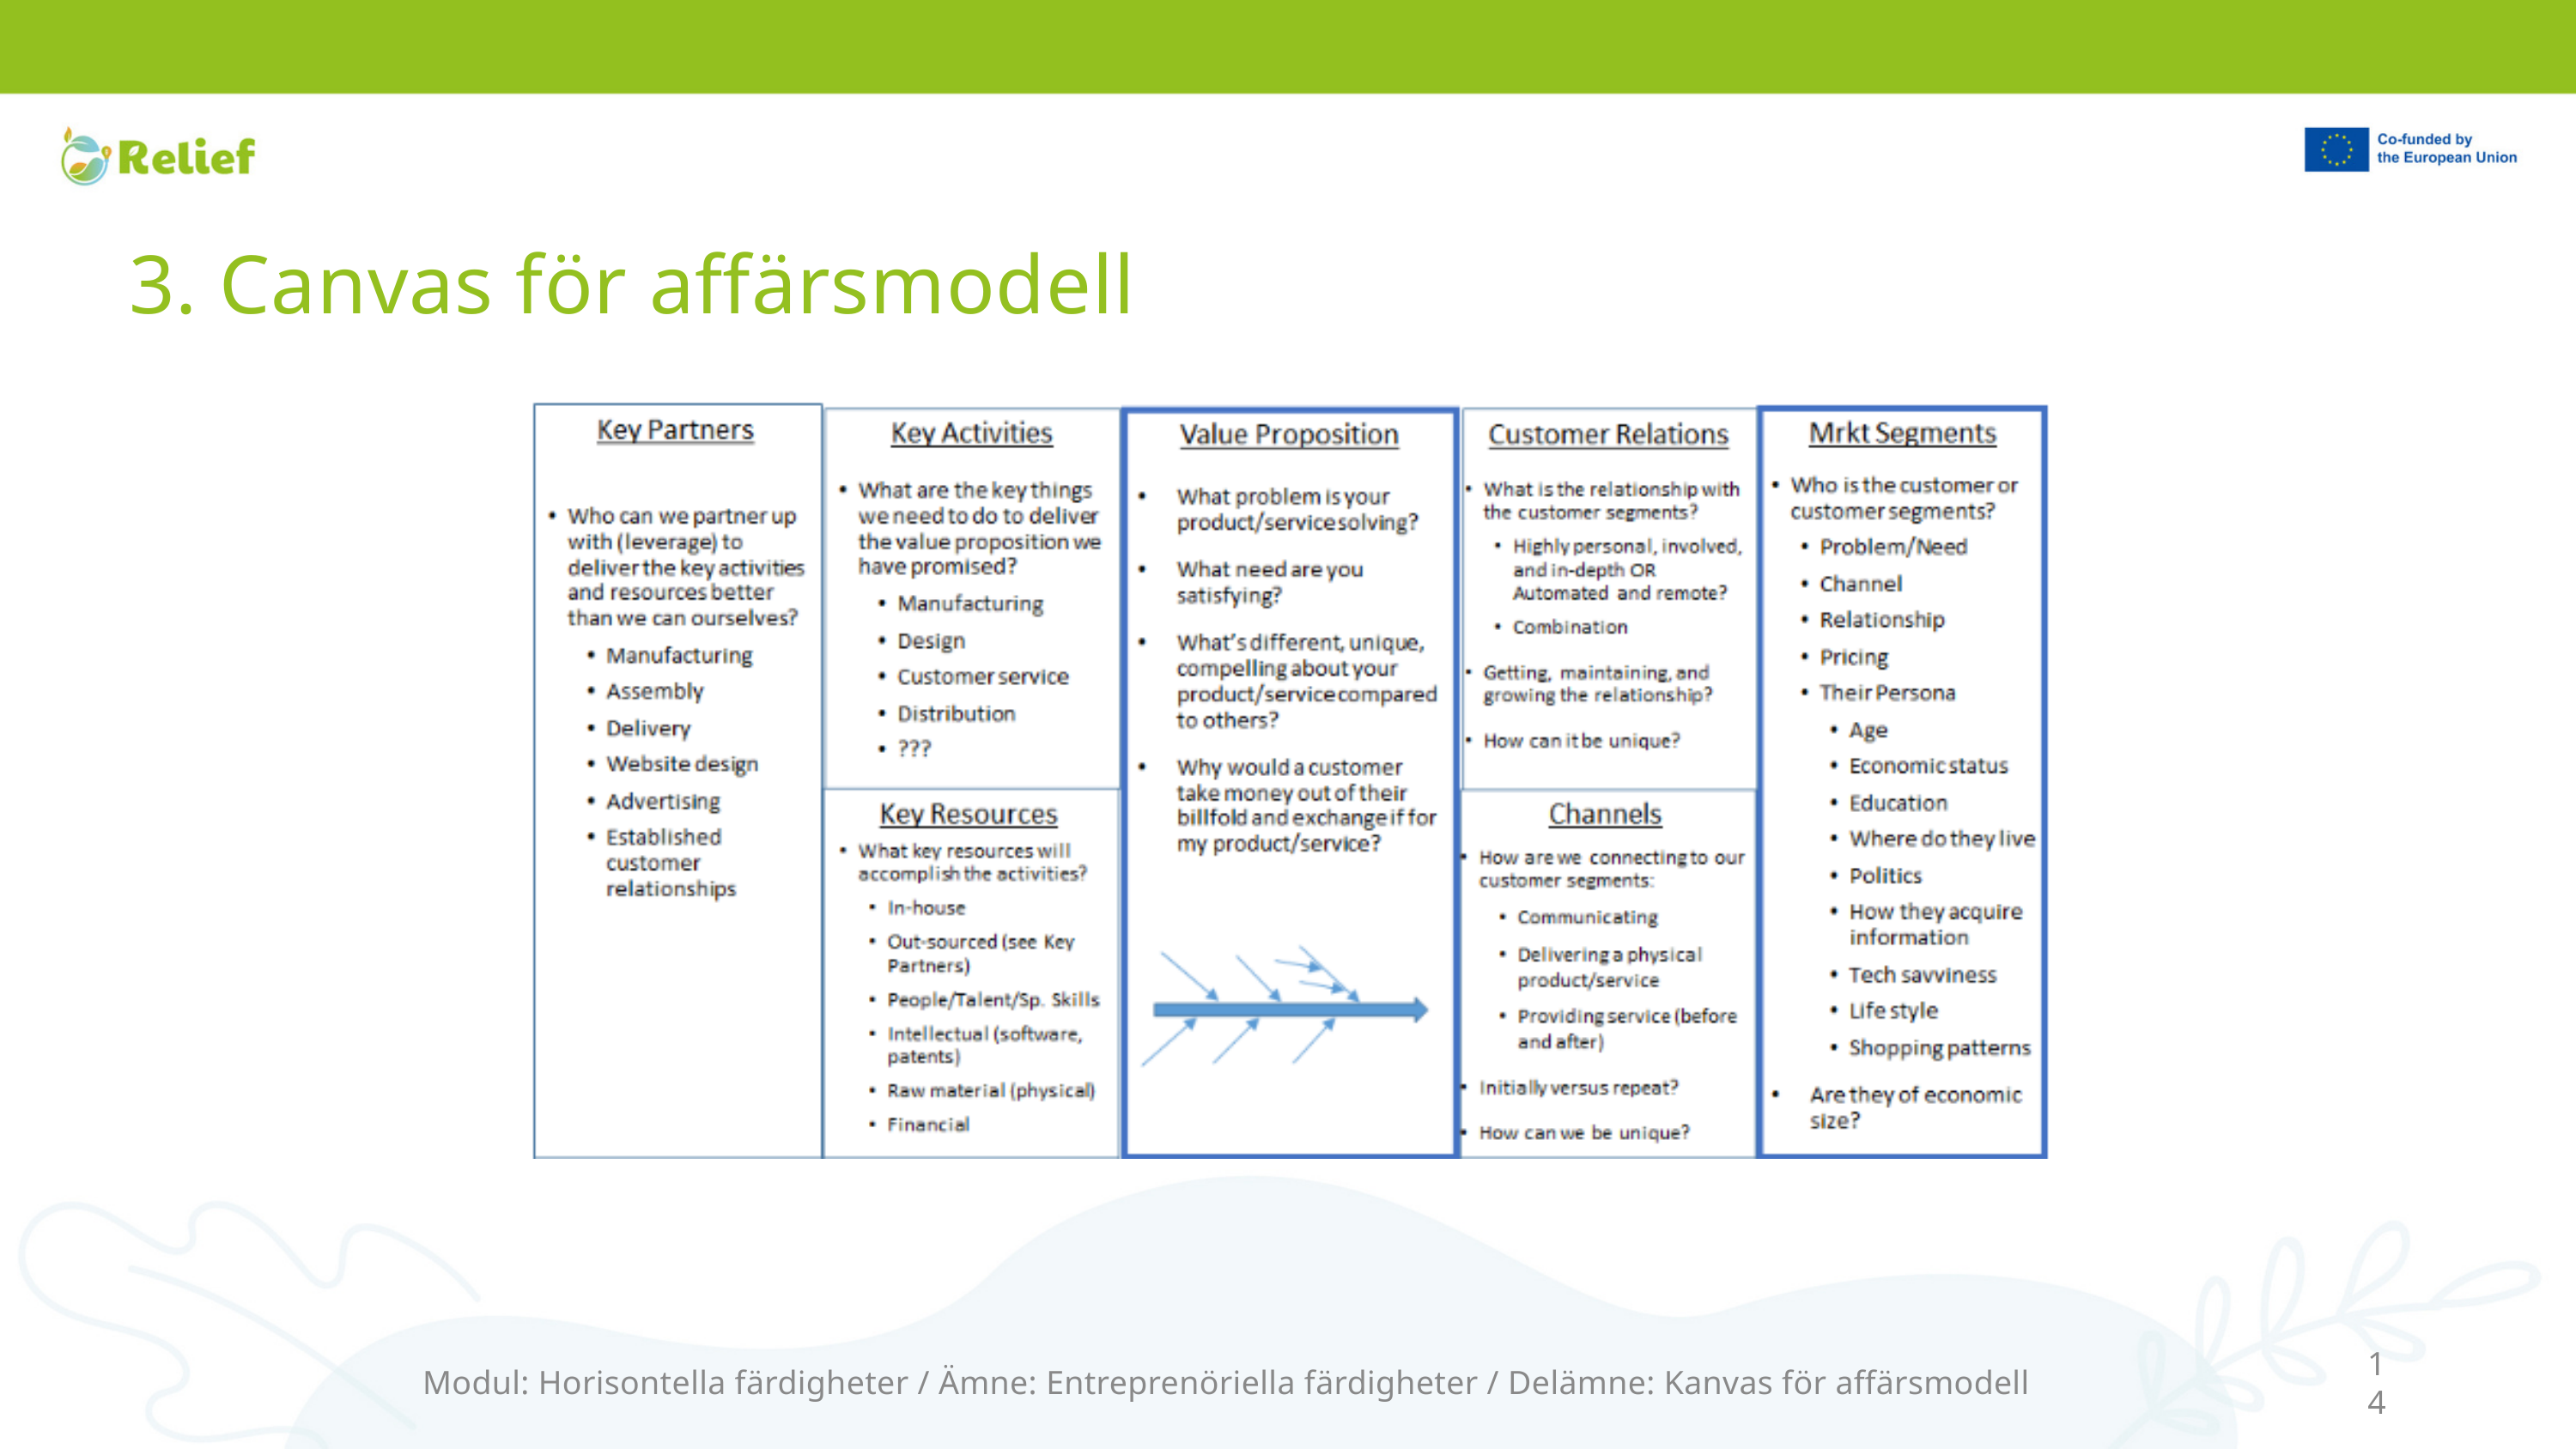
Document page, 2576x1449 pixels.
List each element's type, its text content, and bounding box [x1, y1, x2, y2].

text_box [0, 0, 2576, 1449]
text_box Modul: Horisontella färdigheter / Ämne: Entreprenöriella färdigheter / Delämne: Kanvas för affärsmodell [190, 1362, 2274, 1401]
text_box 3. Canvas för affärsmodell [129, 242, 2432, 330]
text_box 14 [2354, 1343, 2386, 1449]
text_box [526, 393, 2050, 1159]
